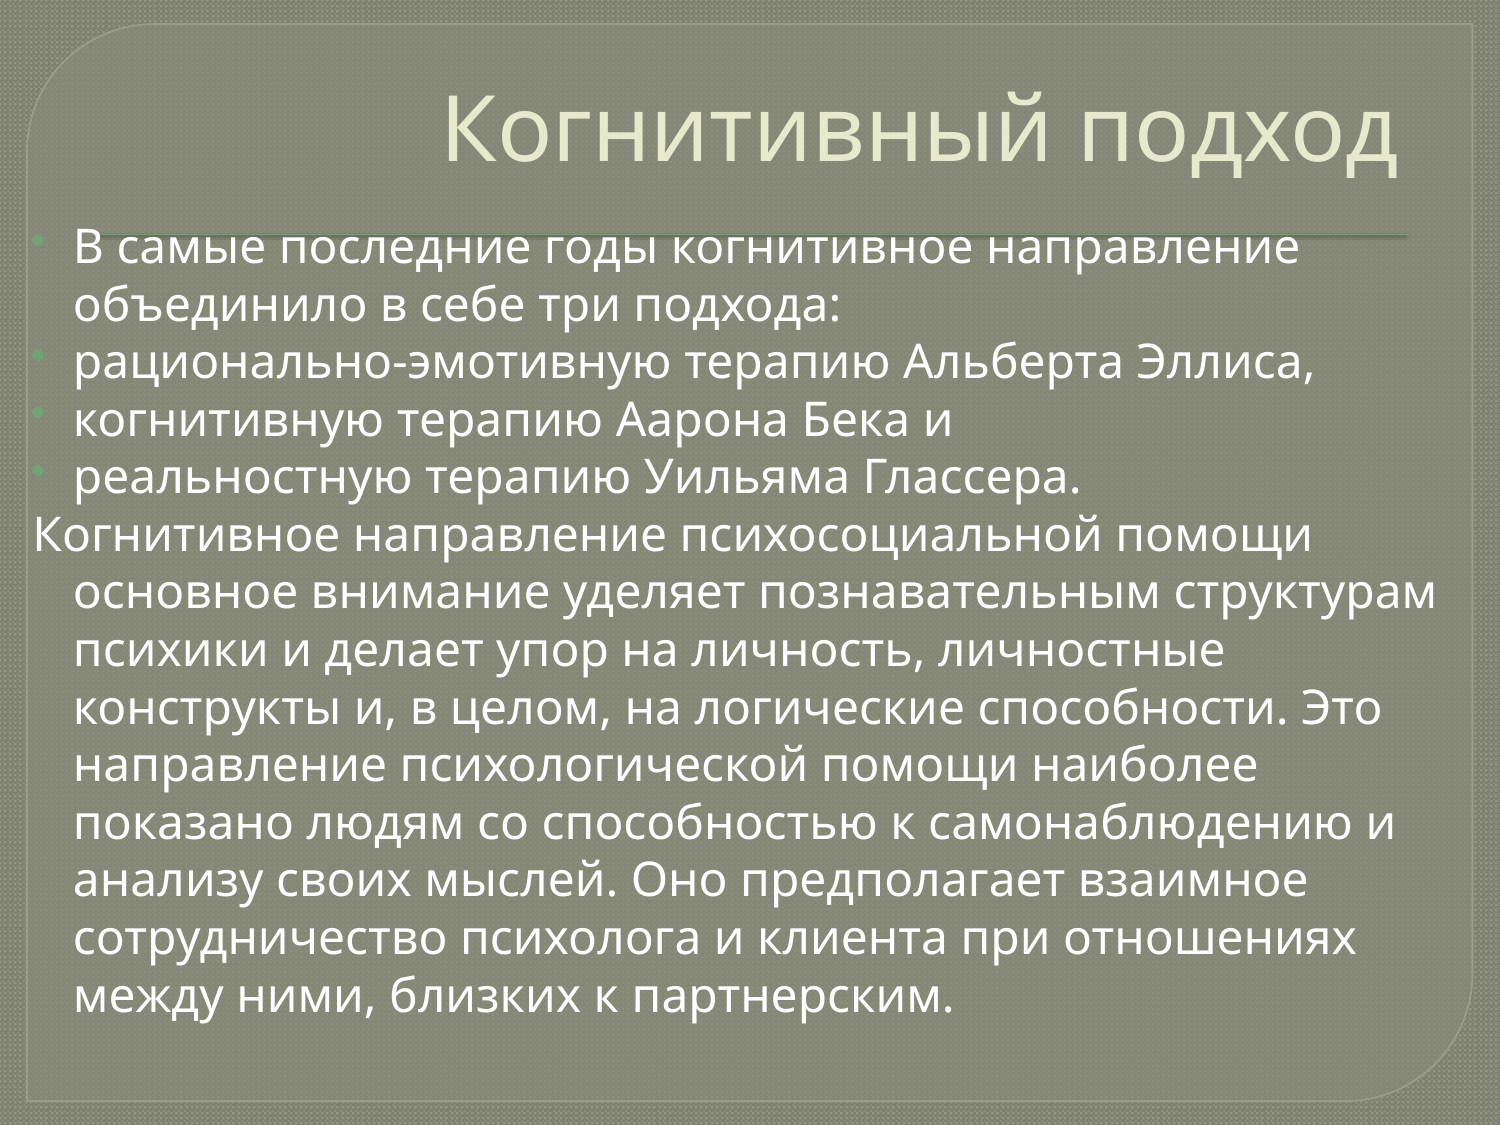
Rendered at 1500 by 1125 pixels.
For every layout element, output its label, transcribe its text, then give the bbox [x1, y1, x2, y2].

title Когнитивный подход [64, 0, 1415, 188]
list В самые последние годы когнитивное направление объединило в себе три подхода: рационально-эмотивную терапию Альберта Эллиса, когнитивную терапию Аарона Бека и реальностную терапию Уильяма Глассера. Когнитивное направление психосоциальной помощи основное внимание уделяет познавательным структурам психики и делает упор на личность, личностные конструкты и, в целом, на логические способности. Это направление психологической помощи наиболее показано людям со способностью к самонаблюдению и анализу своих мыслей. Оно предполагает взаимное сотрудничество психолога и клиента при отношениях между ними, близких к партнерским. [17, 208, 1471, 1094]
